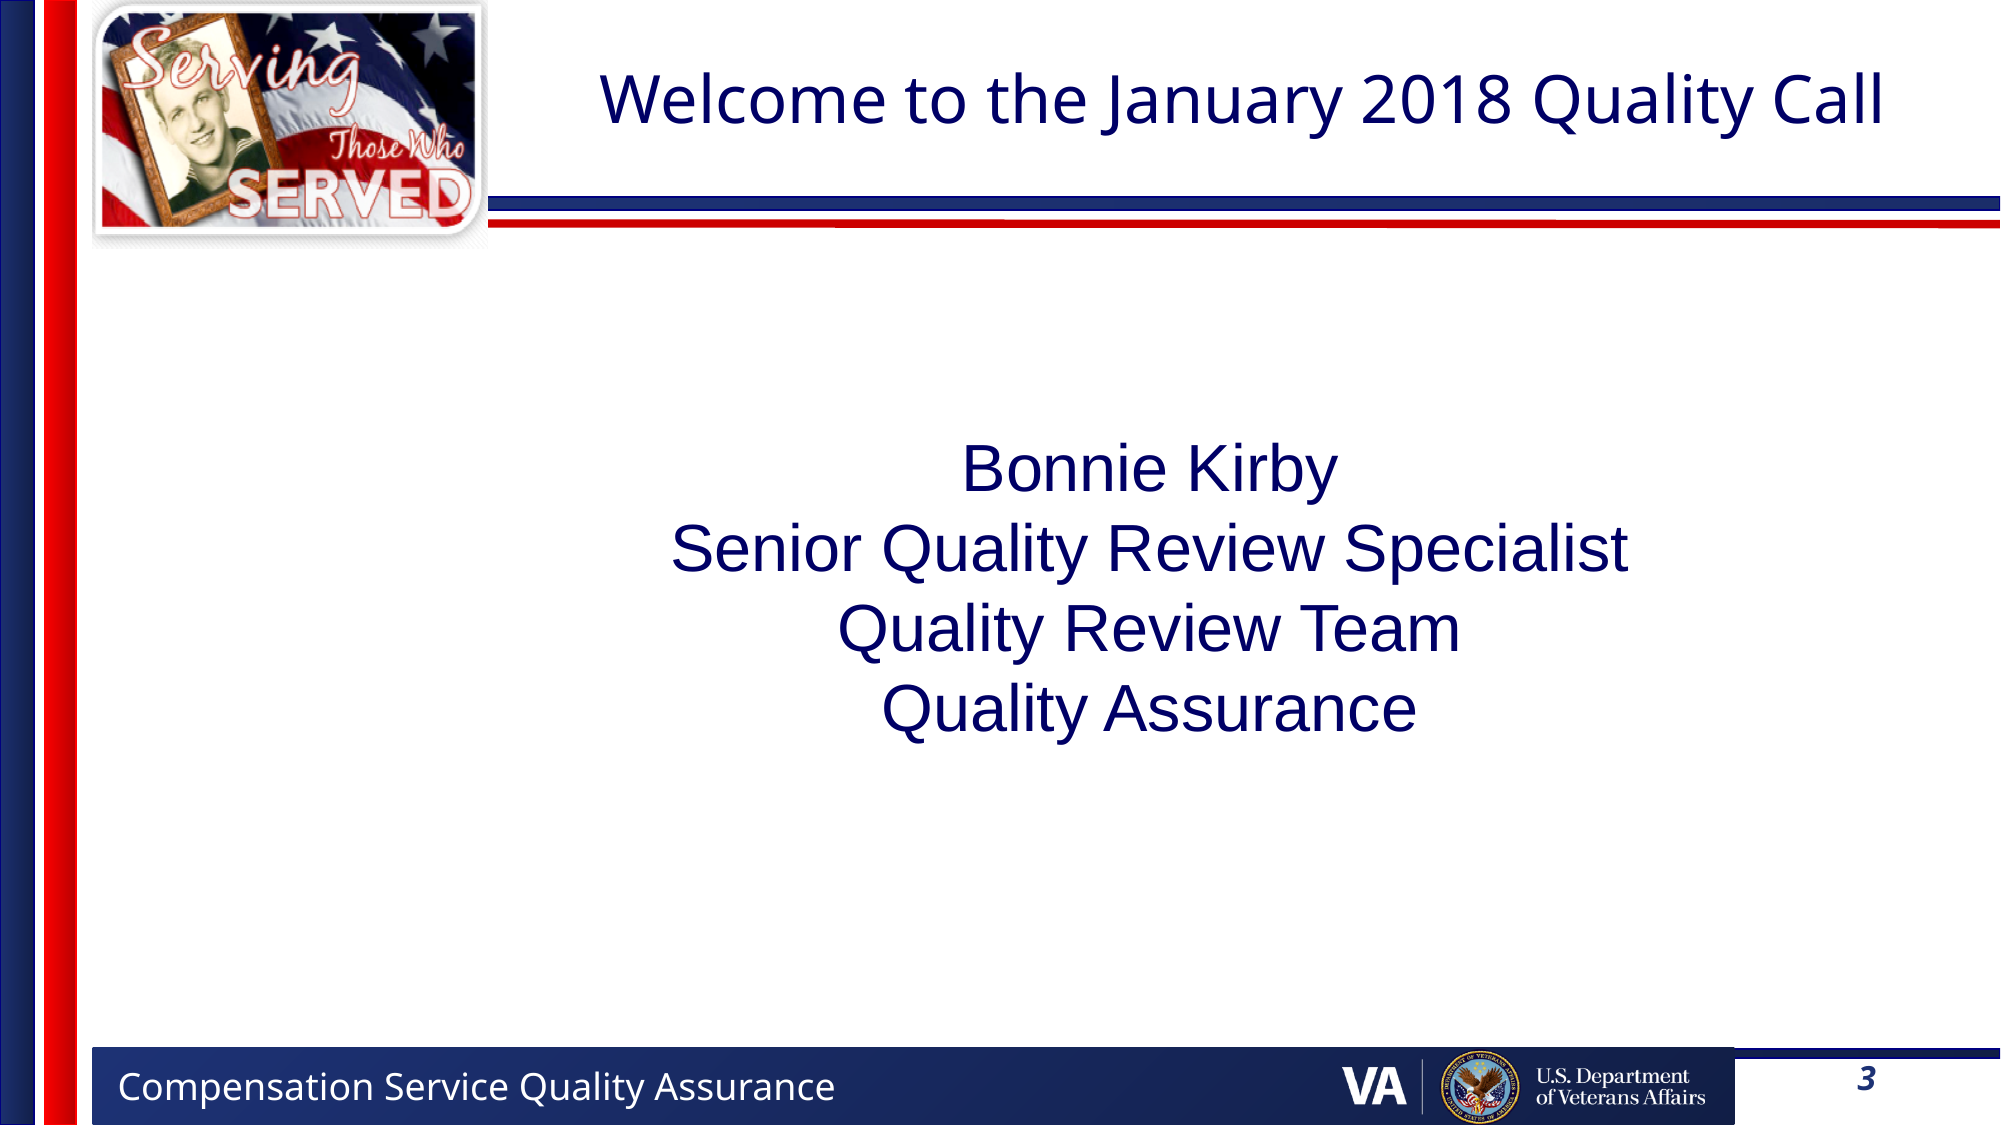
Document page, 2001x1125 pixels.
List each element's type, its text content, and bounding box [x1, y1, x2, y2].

slide_number 3 [1733, 1042, 2000, 1118]
picture [92, 0, 488, 249]
picture [1342, 1049, 1705, 1125]
text_box Bonnie Kirby Senior Quality Review Specialist Quality Review Team Quality Assurance [396, 417, 1904, 753]
title Welcome to the January 2018 Quality Call [486, 0, 2000, 194]
